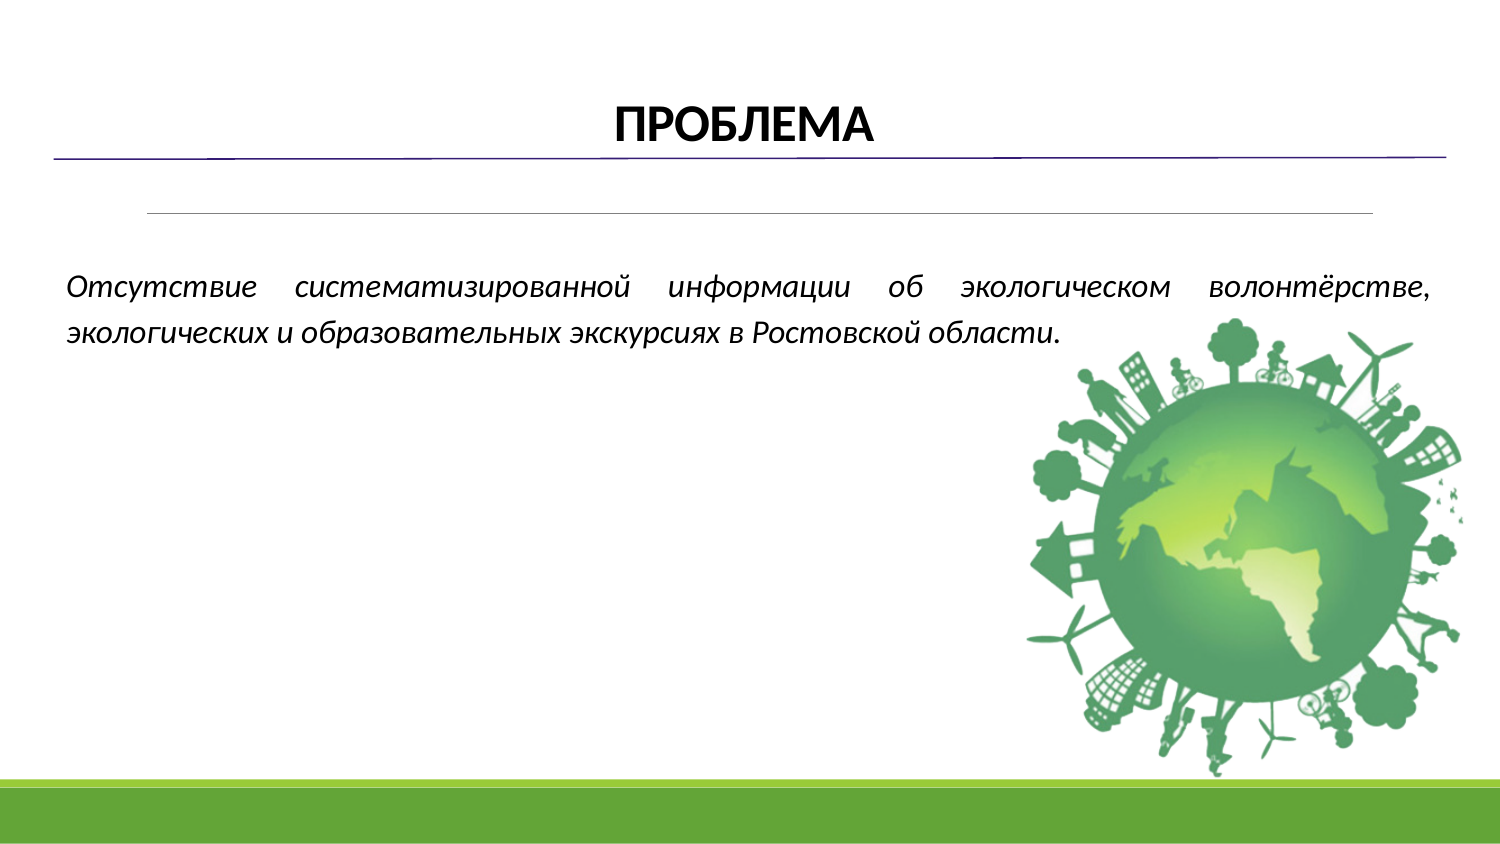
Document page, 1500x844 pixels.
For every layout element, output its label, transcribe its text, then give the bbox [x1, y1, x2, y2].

list Отсутствие систематизированной информации об экологическом волонтёрстве, экологических и образовательных экскурсиях в Ростовской области. [51, 243, 1449, 750]
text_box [52, 156, 1447, 160]
title ПРОБЛЕМА [51, 72, 1449, 160]
picture [931, 297, 1500, 792]
